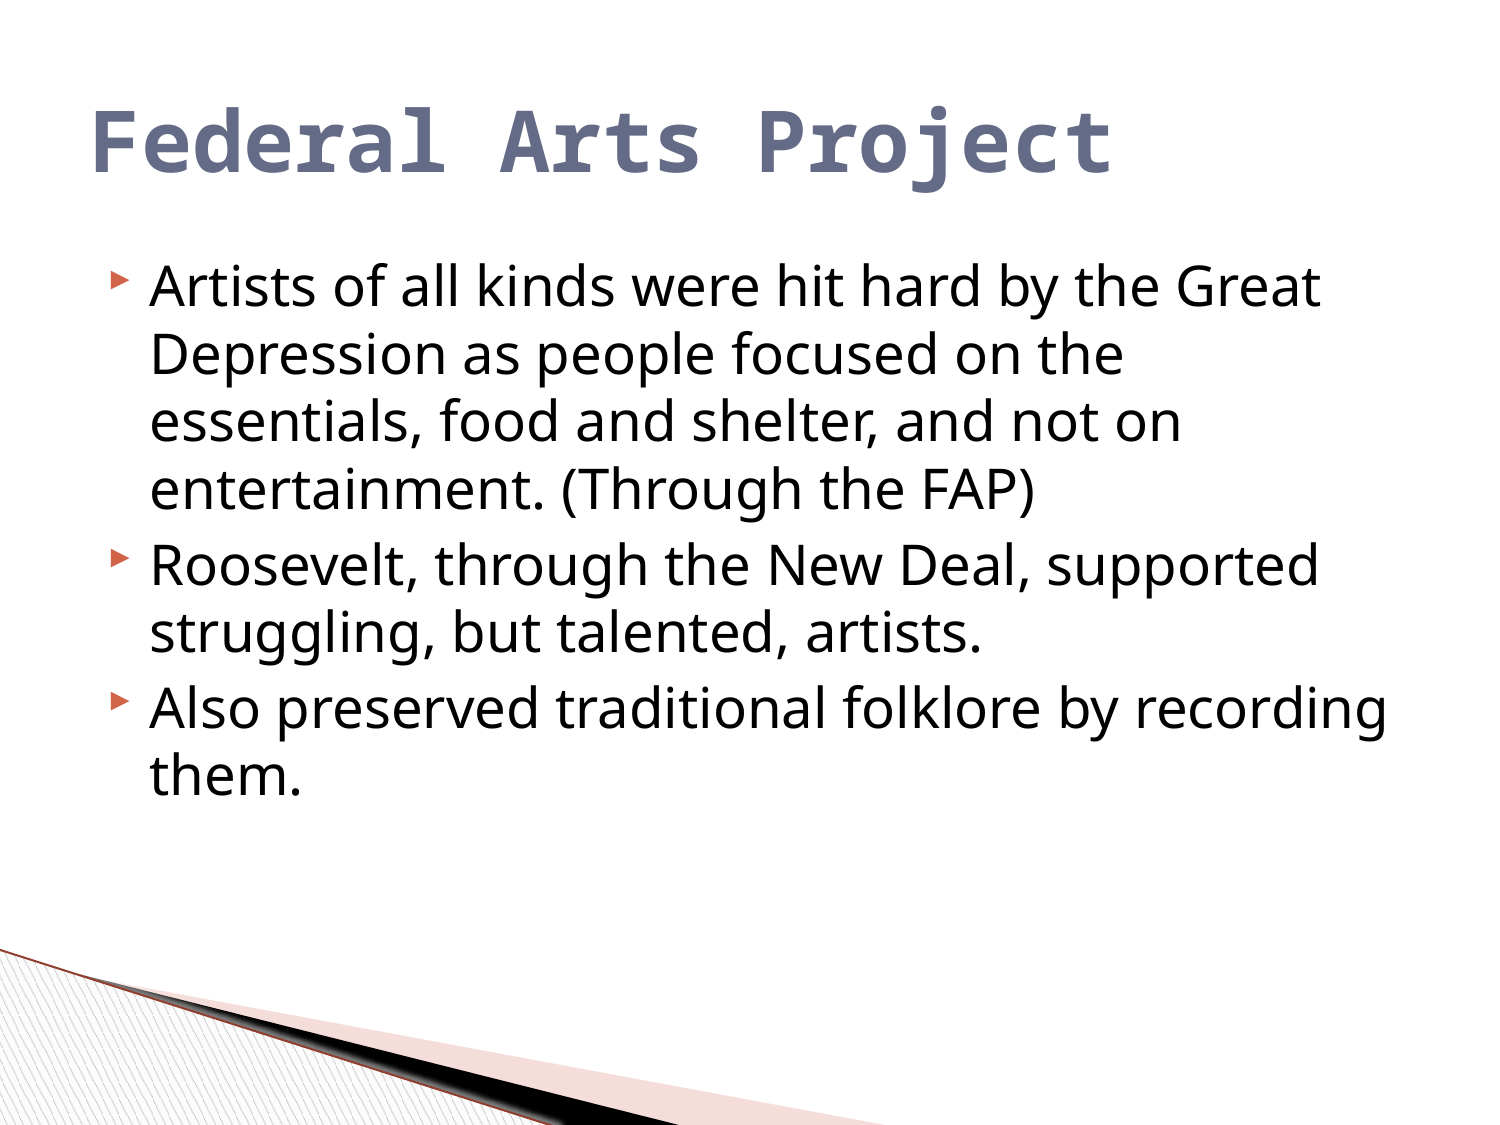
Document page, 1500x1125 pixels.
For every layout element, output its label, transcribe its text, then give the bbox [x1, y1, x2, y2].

list Artists of all kinds were hit hard by the Great Depression as people focused on the essentials, food and shelter, and not on entertainment. (Through the FAP) Roosevelt, through the New Deal, supported struggling, but talented, artists. Also preserved traditional folklore by recording them. [75, 243, 1425, 986]
title Federal Arts Project [75, 45, 1425, 233]
